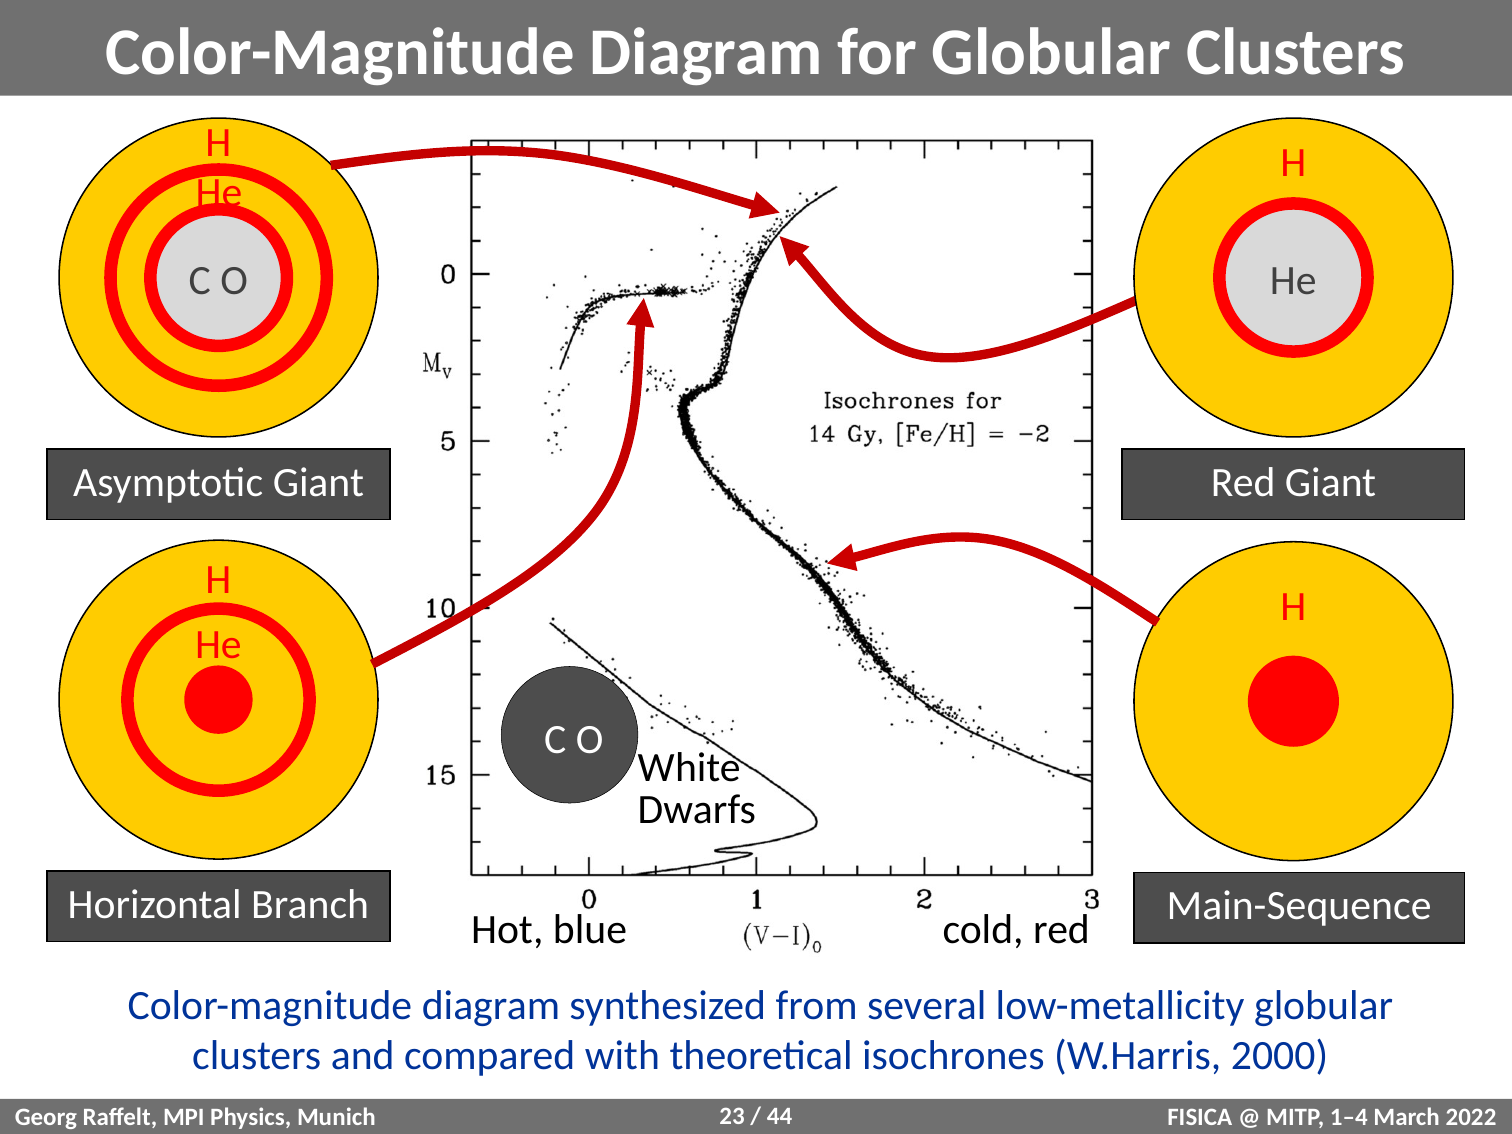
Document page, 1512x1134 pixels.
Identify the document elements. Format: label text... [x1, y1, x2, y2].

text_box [46, 297, 644, 942]
text_box Color-magnitude diagram synthesized from several low-metallicity globular clusters and compared with theoretical isochrones (W.Harris, 2000) [23, 968, 1489, 1087]
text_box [779, 117, 1465, 520]
picture [420, 520, 1101, 957]
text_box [826, 529, 1465, 944]
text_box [500, 666, 766, 844]
title Color-Magnitude Diagram for Globular Clusters [0, 0, 1512, 96]
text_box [46, 117, 778, 520]
